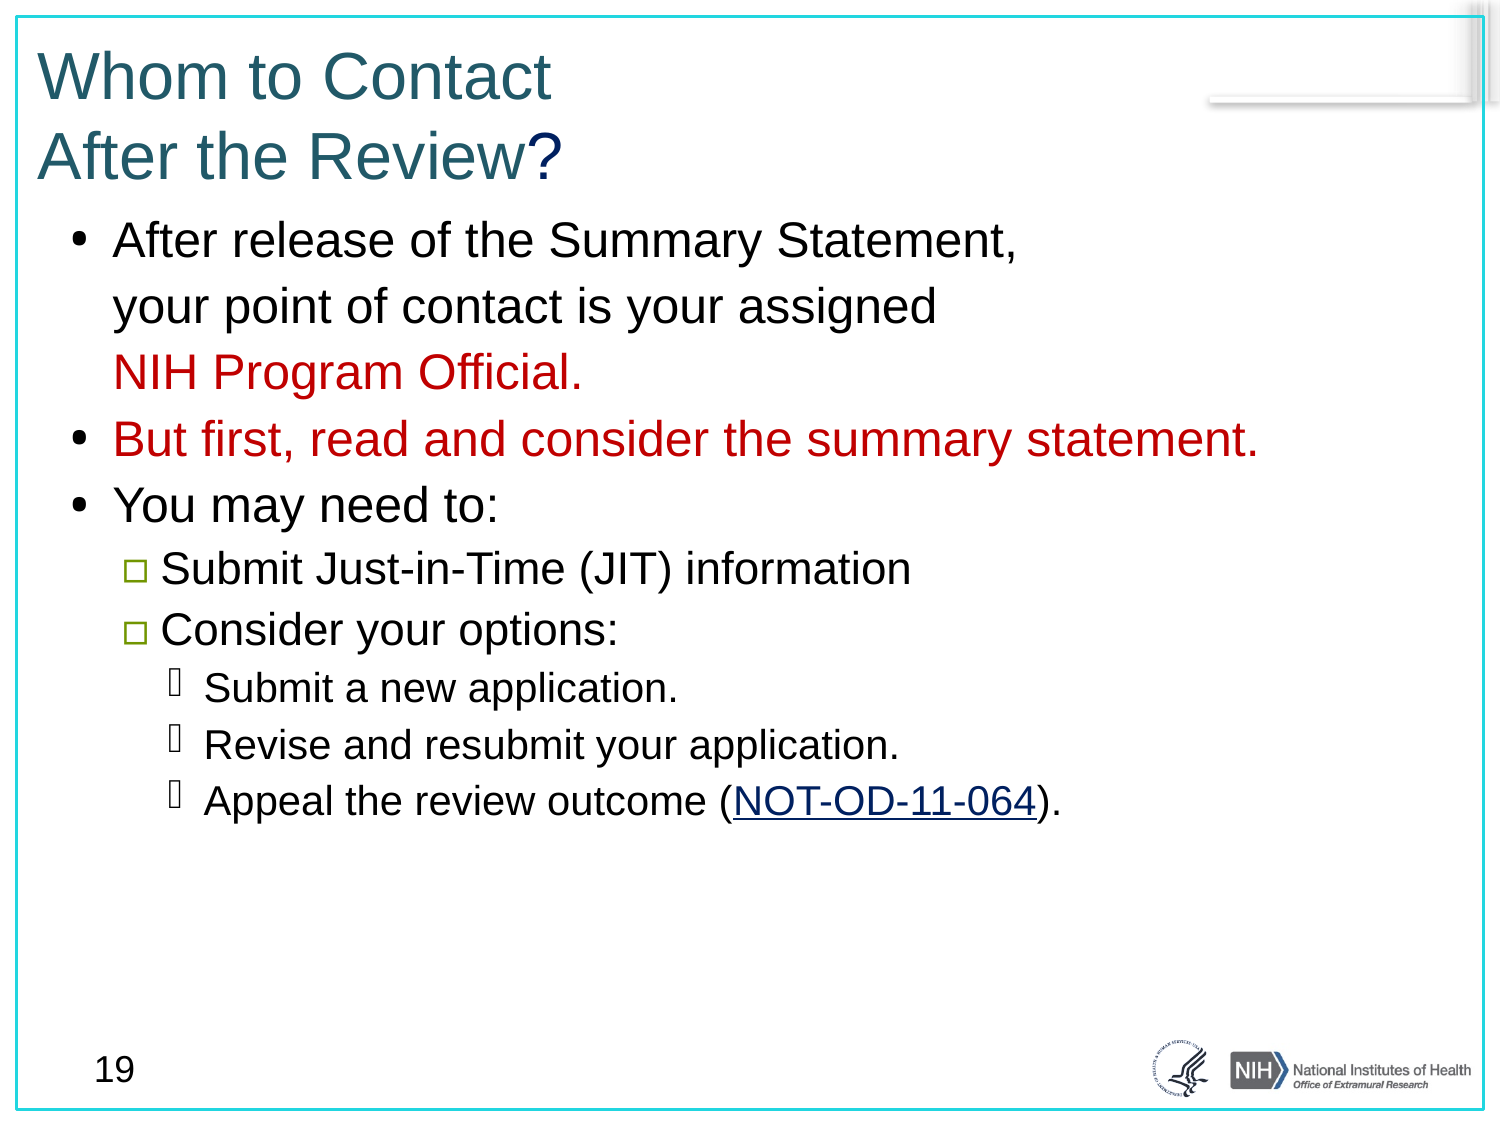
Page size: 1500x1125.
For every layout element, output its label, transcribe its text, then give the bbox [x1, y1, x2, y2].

list After release of the Summary Statement, your point of contact is your assigned NIH Program Official. But first, read and consider the summary statement. You may need to: Submit Just-in-Time (JIT) information Consider your options: Submit a new application. Revise and resubmit your application. Appeal the review outcome (NOT-OD-11-064). [37, 199, 1388, 851]
picture [1224, 1043, 1475, 1094]
title Whom to Contact After the Review? [22, 24, 1473, 201]
slide_number 19 [24, 1037, 150, 1098]
